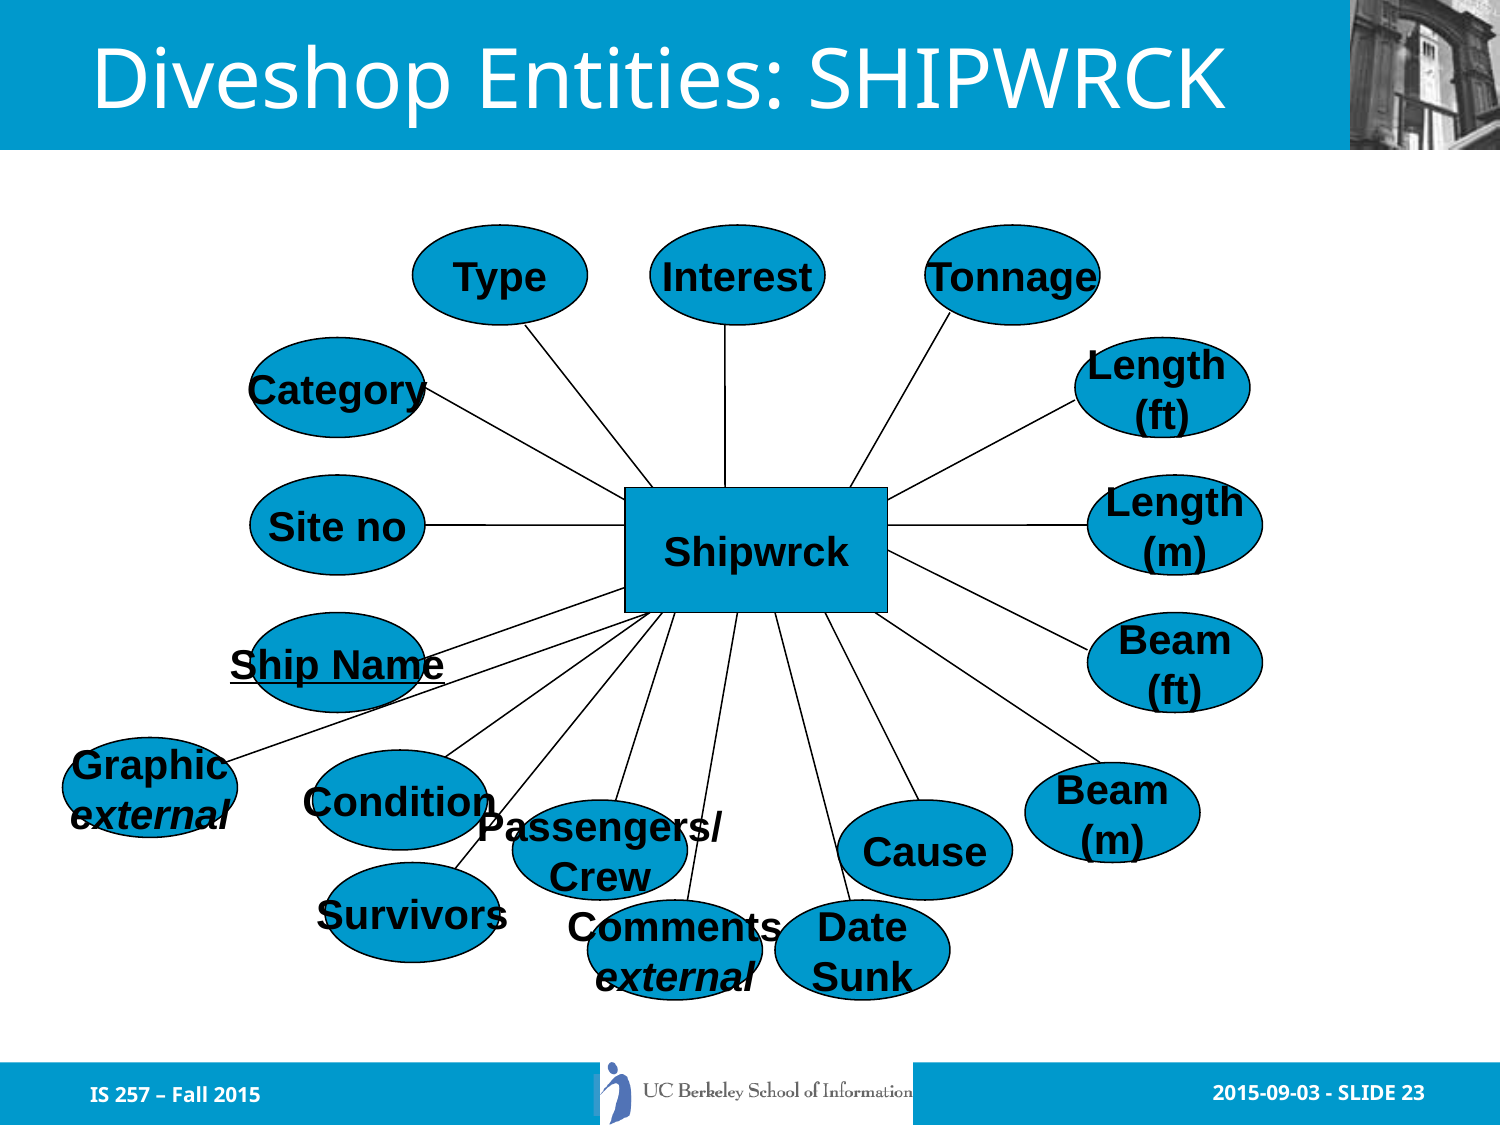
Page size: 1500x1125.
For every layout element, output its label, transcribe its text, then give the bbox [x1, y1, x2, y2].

picture [1351, 0, 1500, 150]
picture [594, 1062, 912, 1125]
slide_number IS 257 – Fall 2015 [75, 1062, 388, 1125]
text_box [62, 224, 1263, 1001]
title Diveshop Entities: SHIPWRCK [75, 0, 1350, 150]
